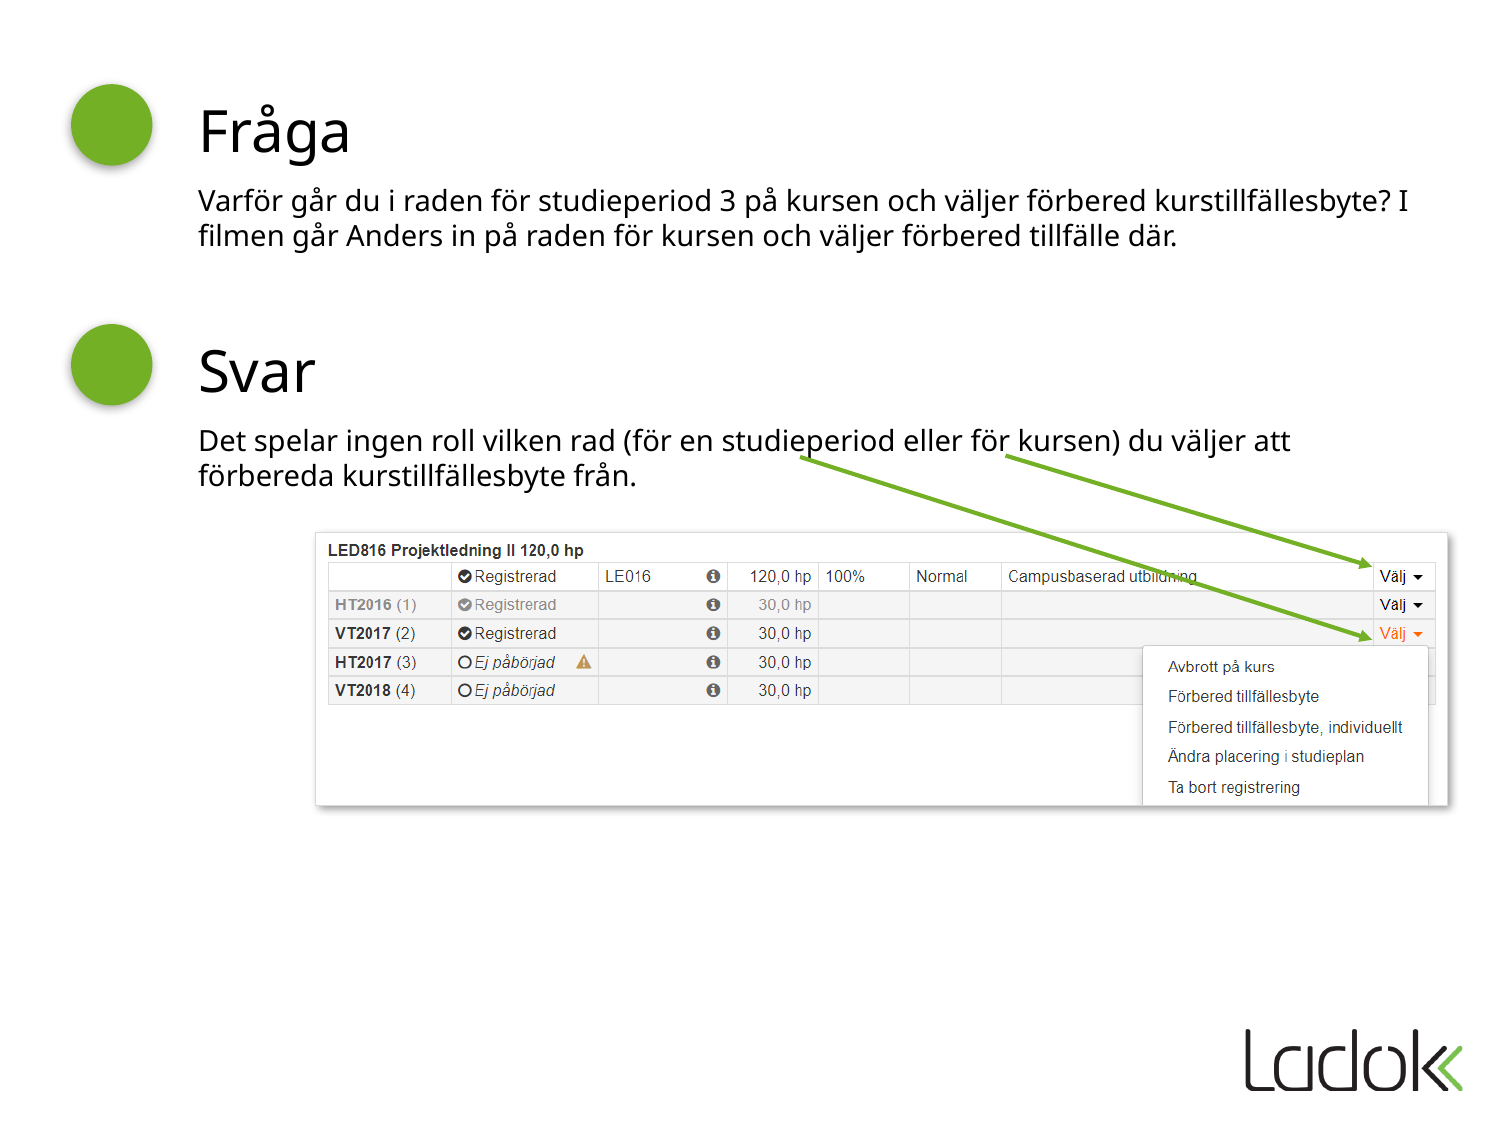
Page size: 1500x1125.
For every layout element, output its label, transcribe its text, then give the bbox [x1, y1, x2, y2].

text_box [799, 456, 1373, 641]
text_box [70, 323, 154, 407]
text_box Svar [183, 323, 1417, 414]
text_box [70, 83, 154, 167]
picture [314, 531, 1449, 806]
text_box Varför går du i raden för studieperiod 3 på kursen och väljer förbered kurstillfällesbyte? I filmen går Anders in på raden för kursen och väljer förbered tillfälle där. [183, 174, 1448, 326]
text_box Fråga [183, 84, 1417, 174]
text_box Det spelar ingen roll vilken rad (för en studieperiod eller för kursen) du väljer att förbereda kurstillfällesbyte från. [183, 414, 1448, 580]
